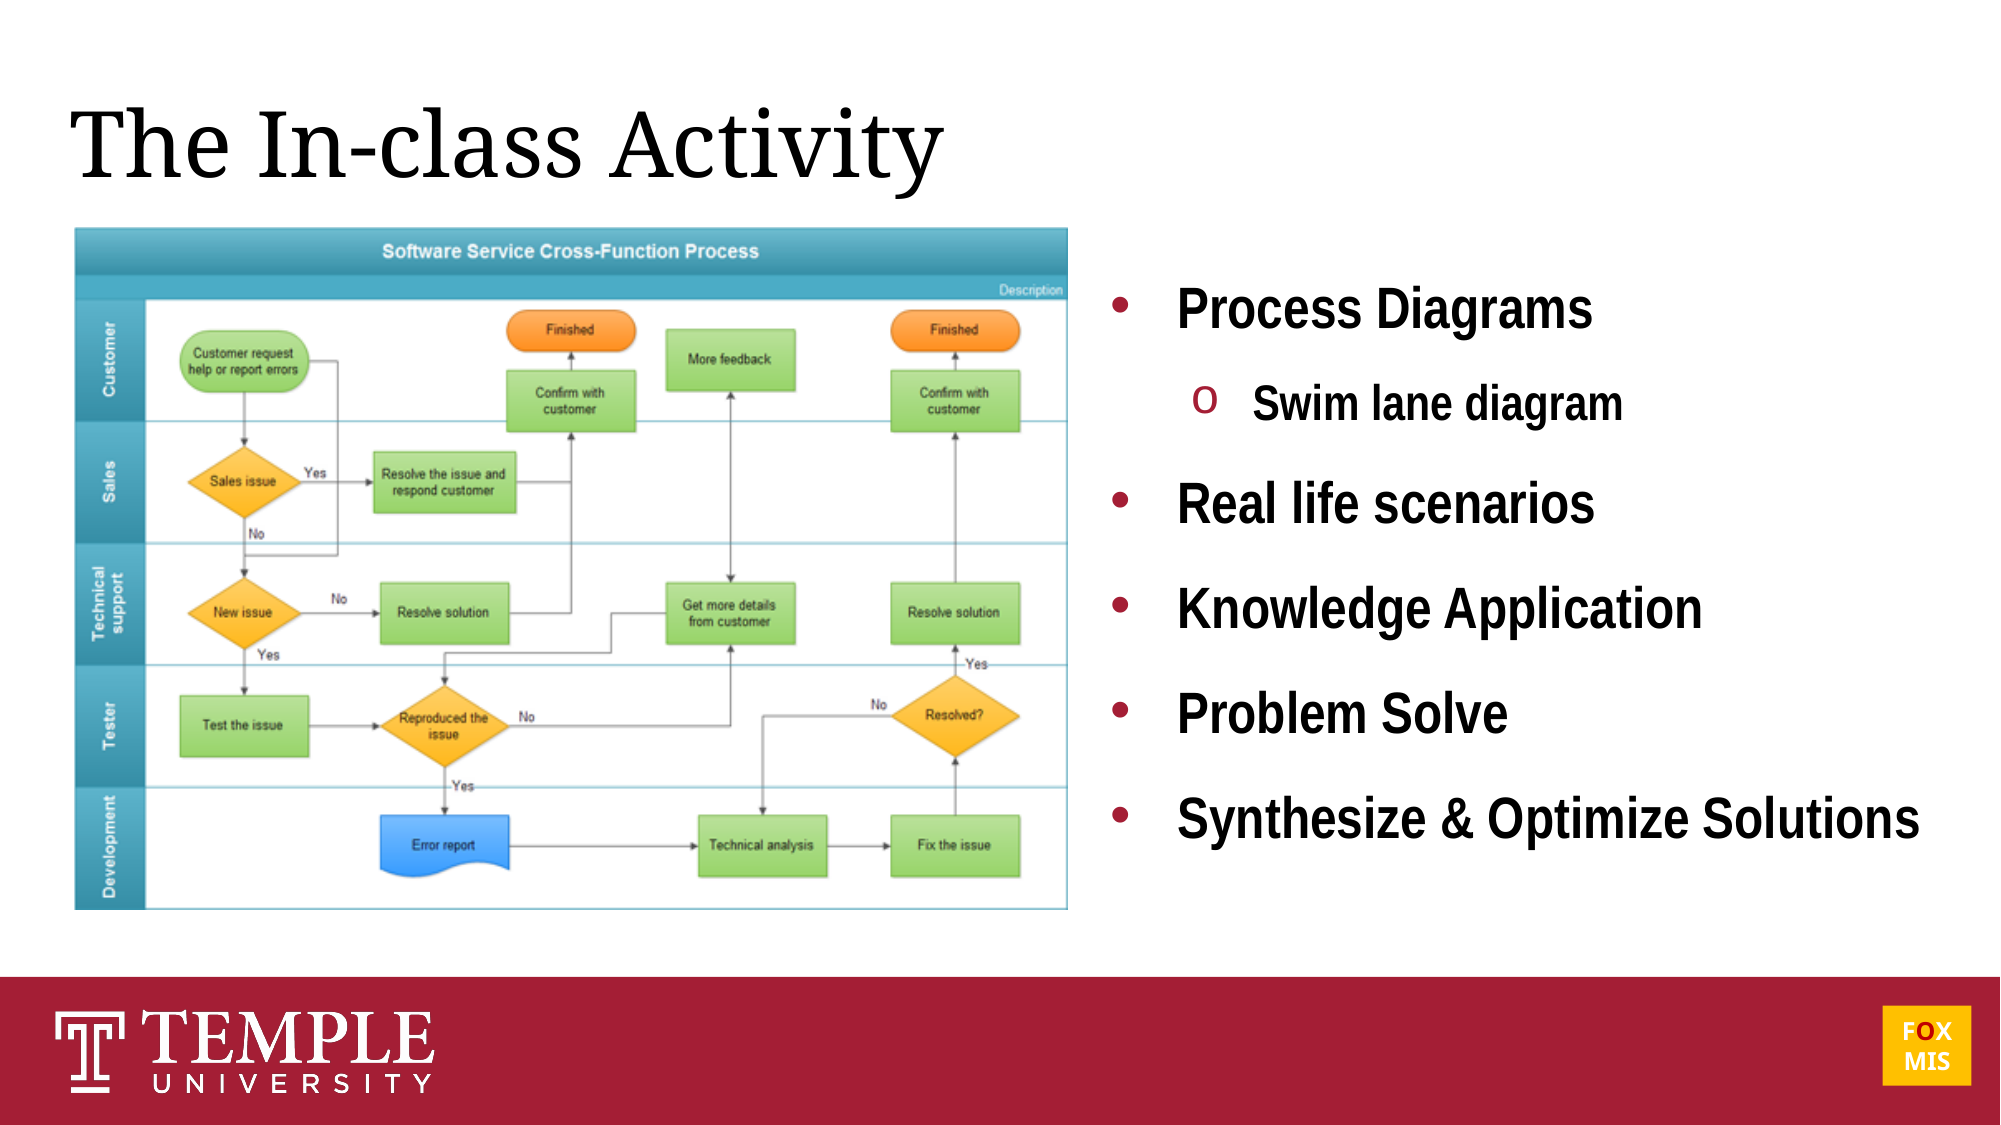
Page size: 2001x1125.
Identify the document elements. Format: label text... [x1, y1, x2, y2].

list Process Diagrams Swim lane diagram Real life scenarios Knowledge Application Problem Solve Synthesize & Optimize Solutions [1087, 227, 2000, 917]
text_box FOX MIS [1881, 1004, 1973, 1088]
title The In-class Activity [54, 91, 1939, 280]
picture [54, 1008, 435, 1094]
picture [74, 227, 1069, 911]
